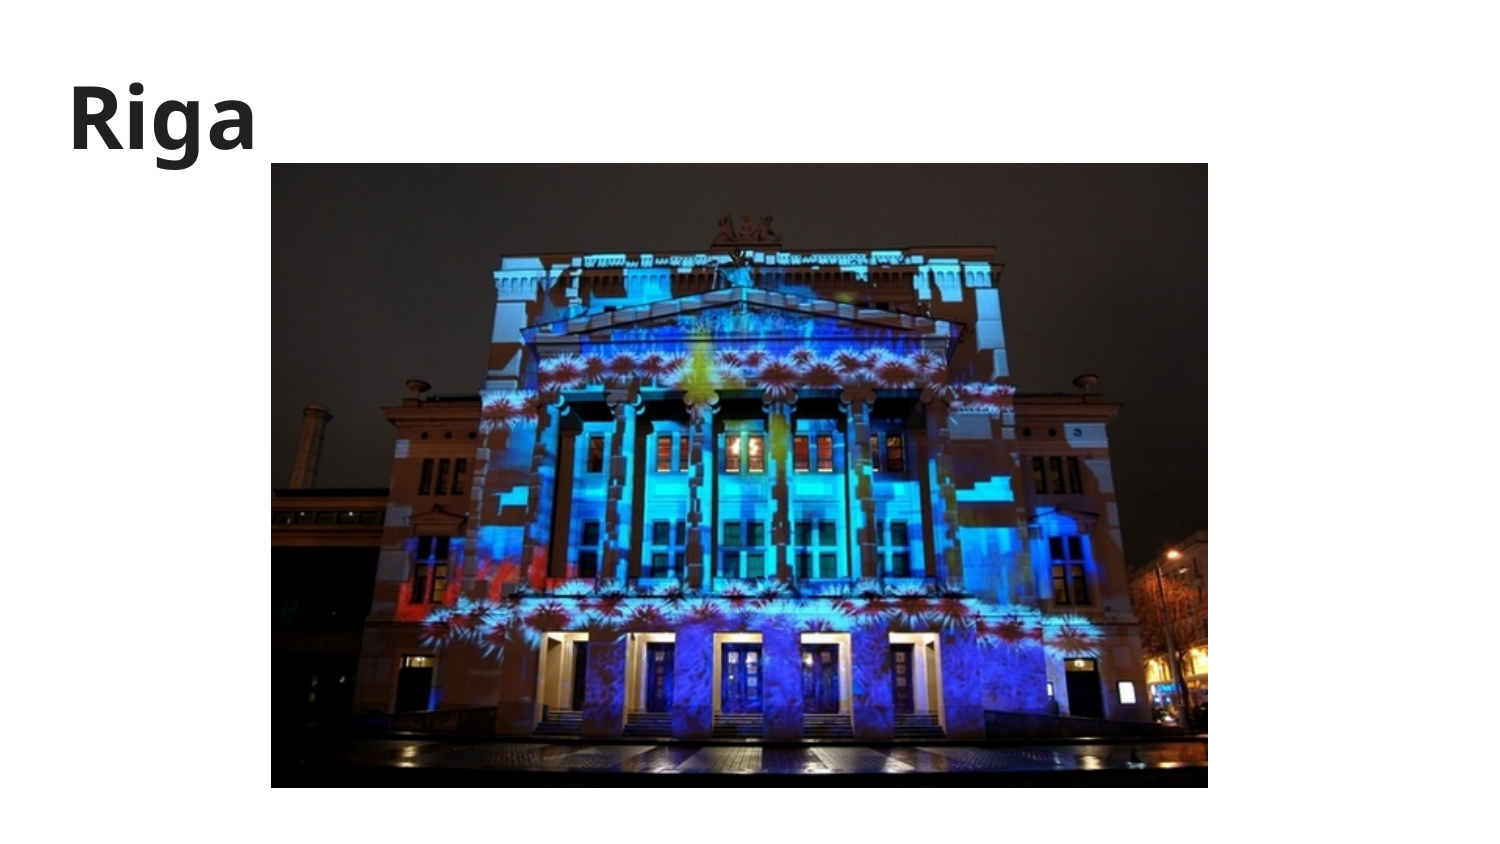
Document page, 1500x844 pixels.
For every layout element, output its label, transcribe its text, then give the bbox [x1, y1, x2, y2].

title Riga [51, 46, 1449, 179]
picture [271, 163, 1209, 788]
